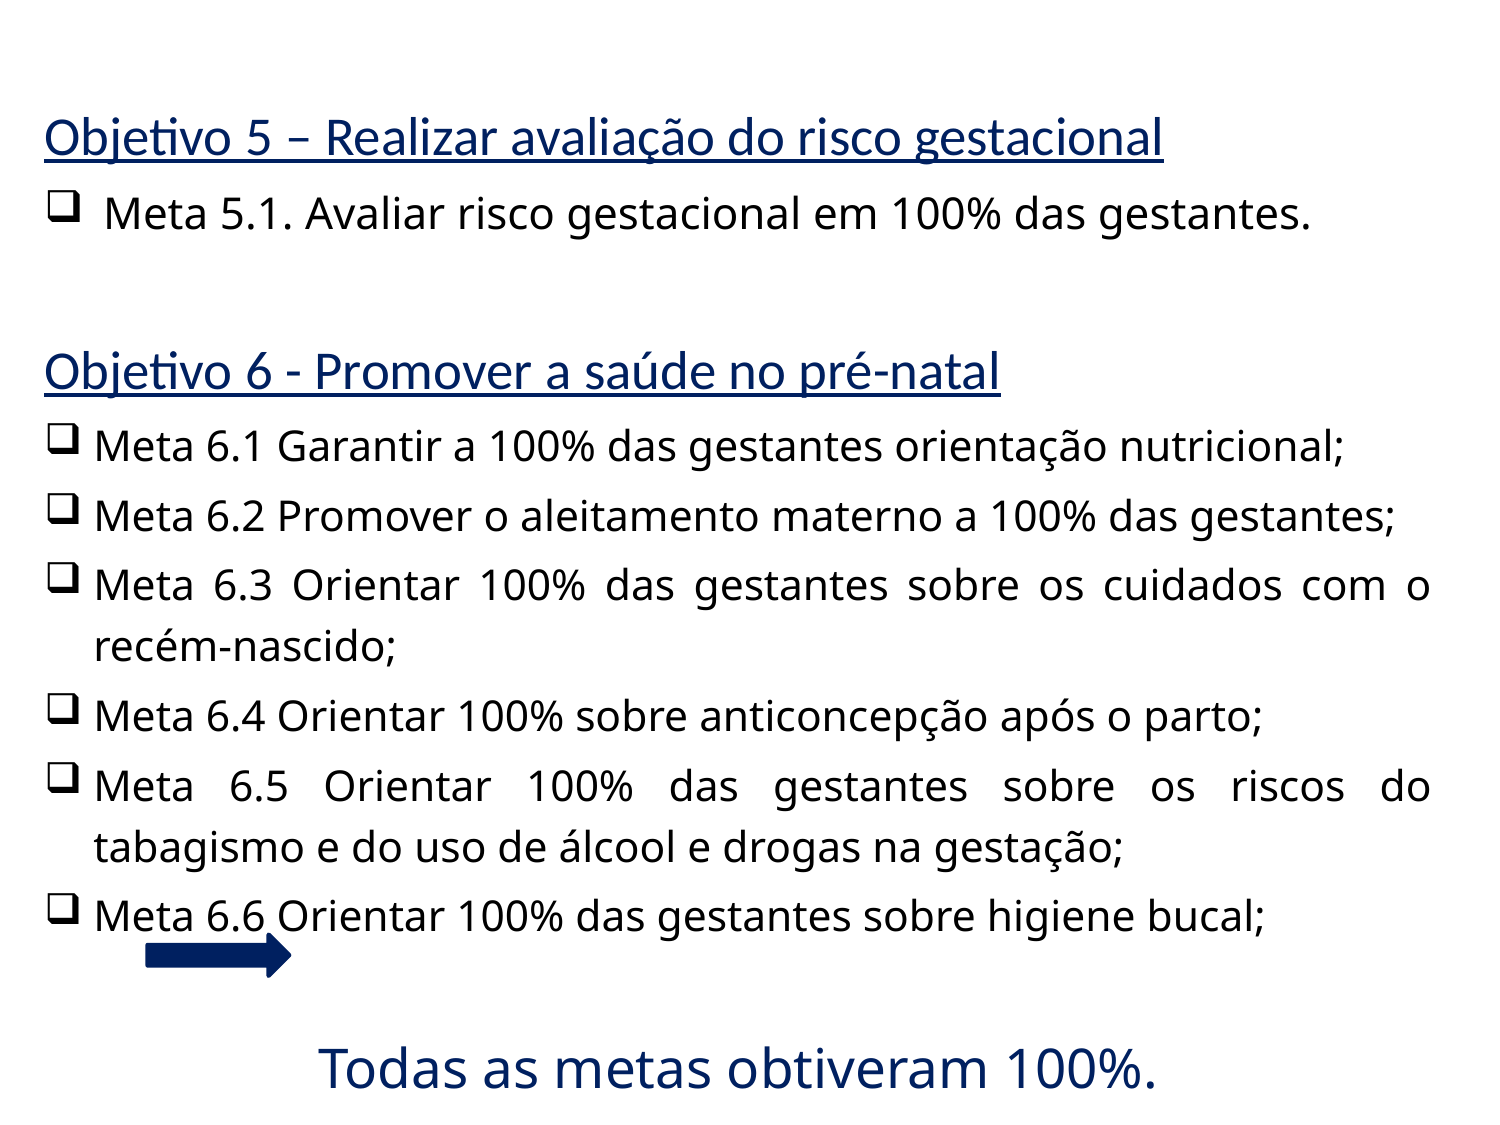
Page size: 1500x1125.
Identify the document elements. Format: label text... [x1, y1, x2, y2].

list Objetivo 5 – Realizar avaliação do risco gestacional Meta 5.1. Avaliar risco gestacional em 100% das gestantes. Objetivo 6 - Promover a saúde no pré-natal Meta 6.1 Garantir a 100% das gestantes orientação nutricional; Meta 6.2 Promover o aleitamento materno a 100% das gestantes; Meta 6.3 Orientar 100% das gestantes sobre os cuidados com o recém-nascido; Meta 6.4 Orientar 100% sobre anticoncepção após o parto; Meta 6.5 Orientar 100% das gestantes sobre os riscos do tabagismo e do uso de álcool e drogas na gestação; Meta 6.6 Orientar 100% das gestantes sobre higiene bucal; Todas as metas obtiveram 100%. [29, 79, 1447, 1125]
text_box [145, 932, 292, 978]
